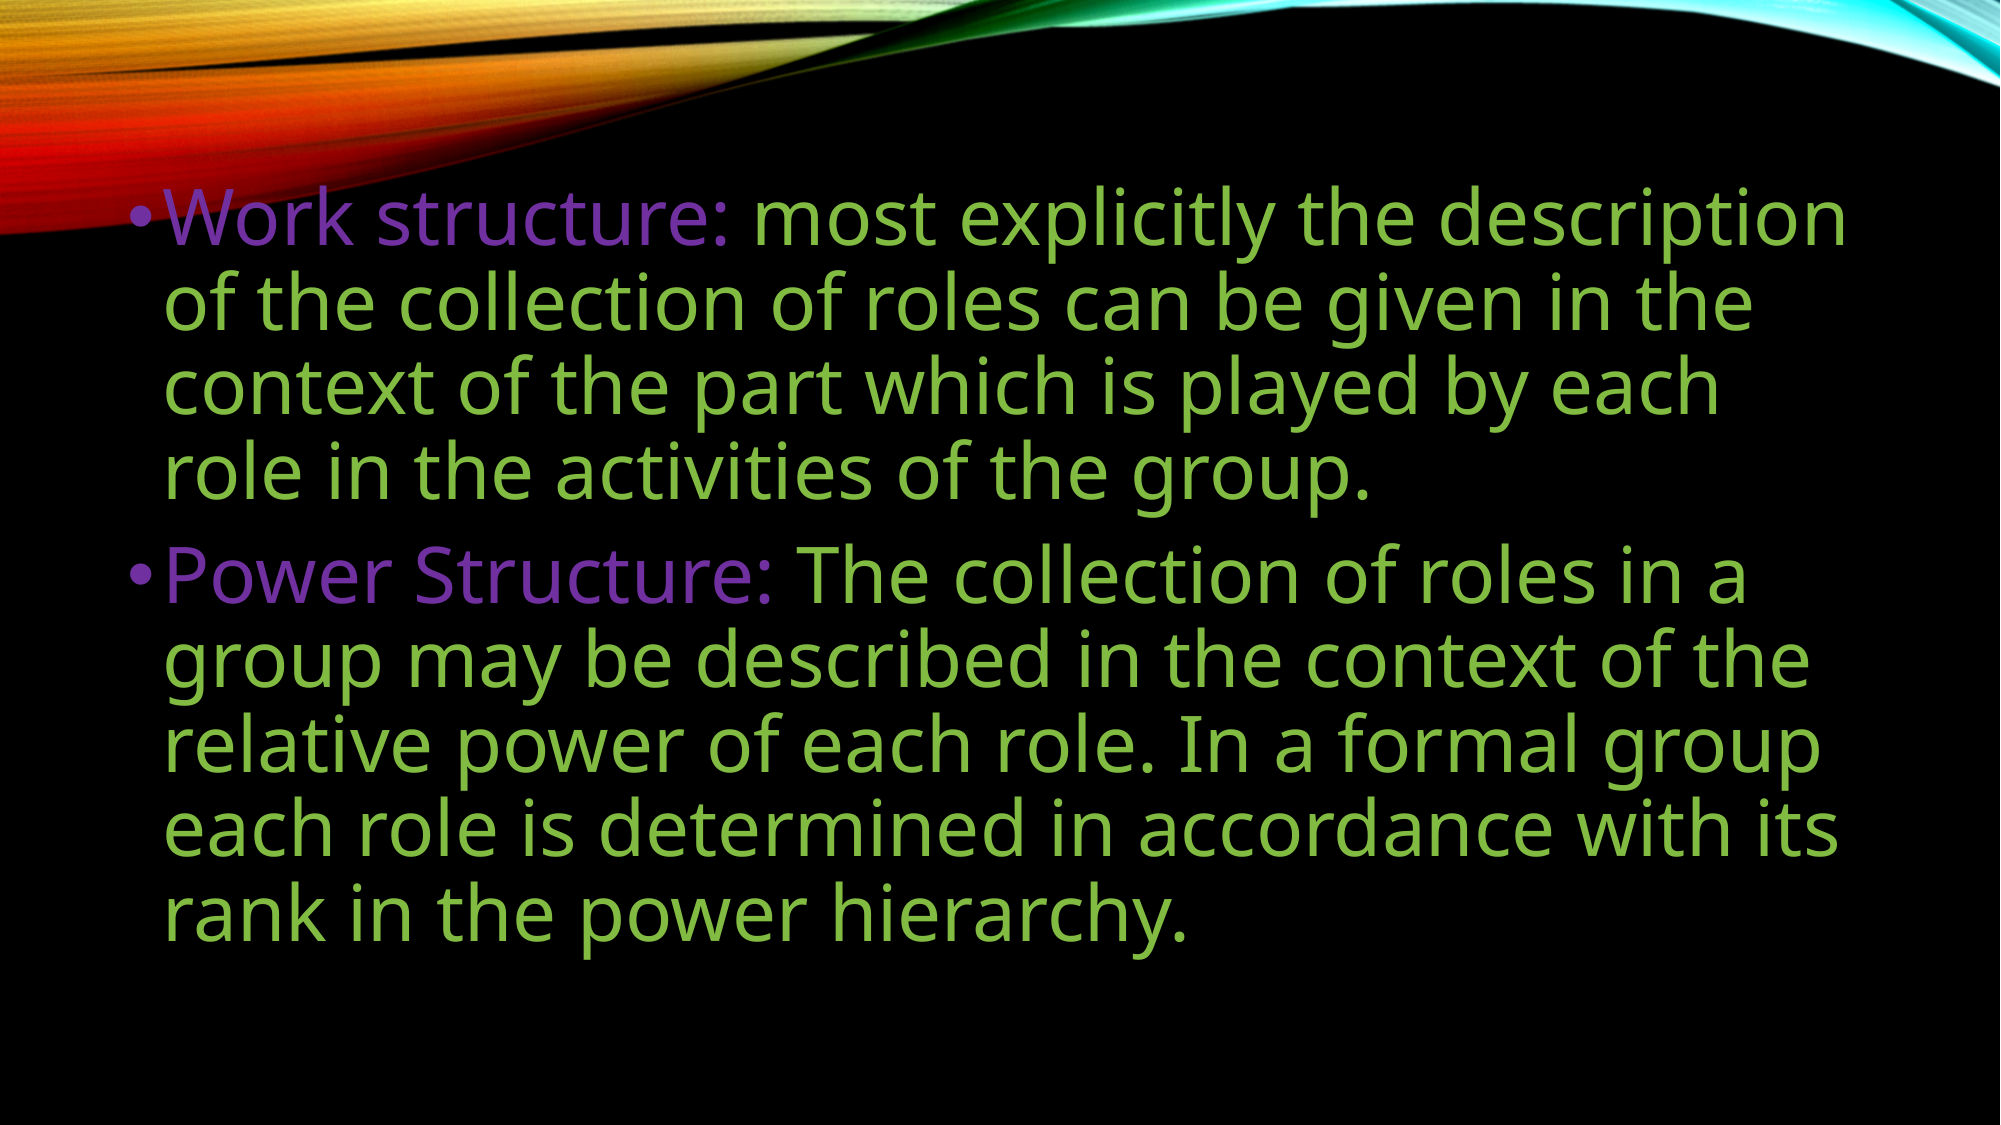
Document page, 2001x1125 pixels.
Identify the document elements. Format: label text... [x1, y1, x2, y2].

list Work structure: most explicitly the description of the collection of roles can be given in the context of the part which is played by each role in the activities of the group. Power Structure: The collection of roles in a group may be described in the context of the relative power of each role. In a formal group each role is determined in accordance with its rank in the power hierarchy. [112, 170, 1888, 1094]
picture [0, 0, 2000, 237]
